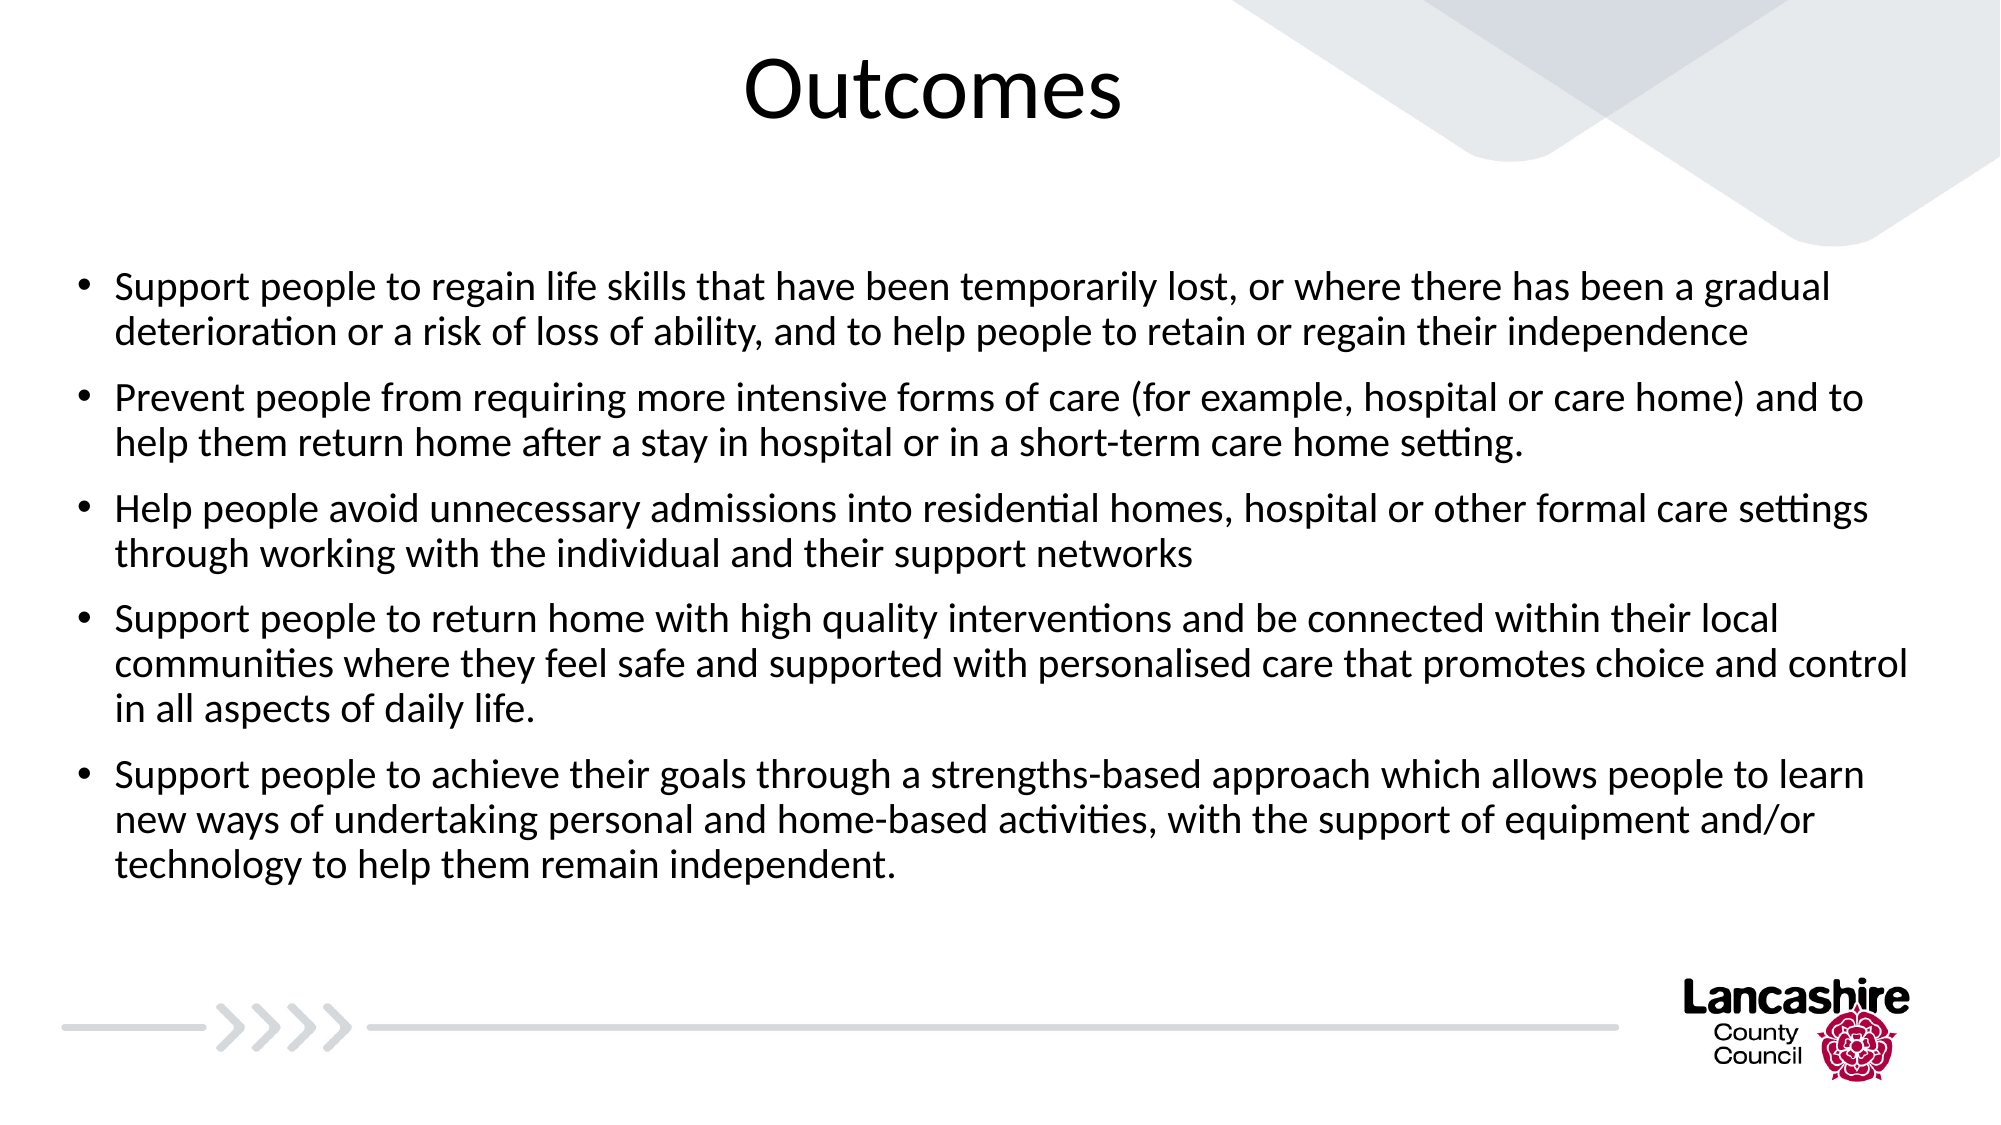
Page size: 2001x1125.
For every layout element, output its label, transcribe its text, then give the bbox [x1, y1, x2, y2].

title Outcomes [71, 0, 1797, 198]
list Support people to regain life skills that have been temporarily lost, or where there has been a gradual deterioration or a risk of loss of ability, and to help people to retain or regain their independence Prevent people from requiring more intensive forms of care (for example, hospital or care home) and to help them return home after a stay in hospital or in a short-term care home setting. Help people avoid unnecessary admissions into residential homes, hospital or other formal care settings through working with the individual and their support networks Support people to return home with high quality interventions and be connected within their local communities where they feel safe and supported with personalised care that promotes choice and control in all aspects of daily life. Support people to achieve their goals through a strengths-based approach which allows people to learn new ways of undertaking personal and home-based activities, with the support of equipment and/or technology to help them remain independent. [62, 257, 1936, 970]
picture [0, 0, 2000, 1125]
